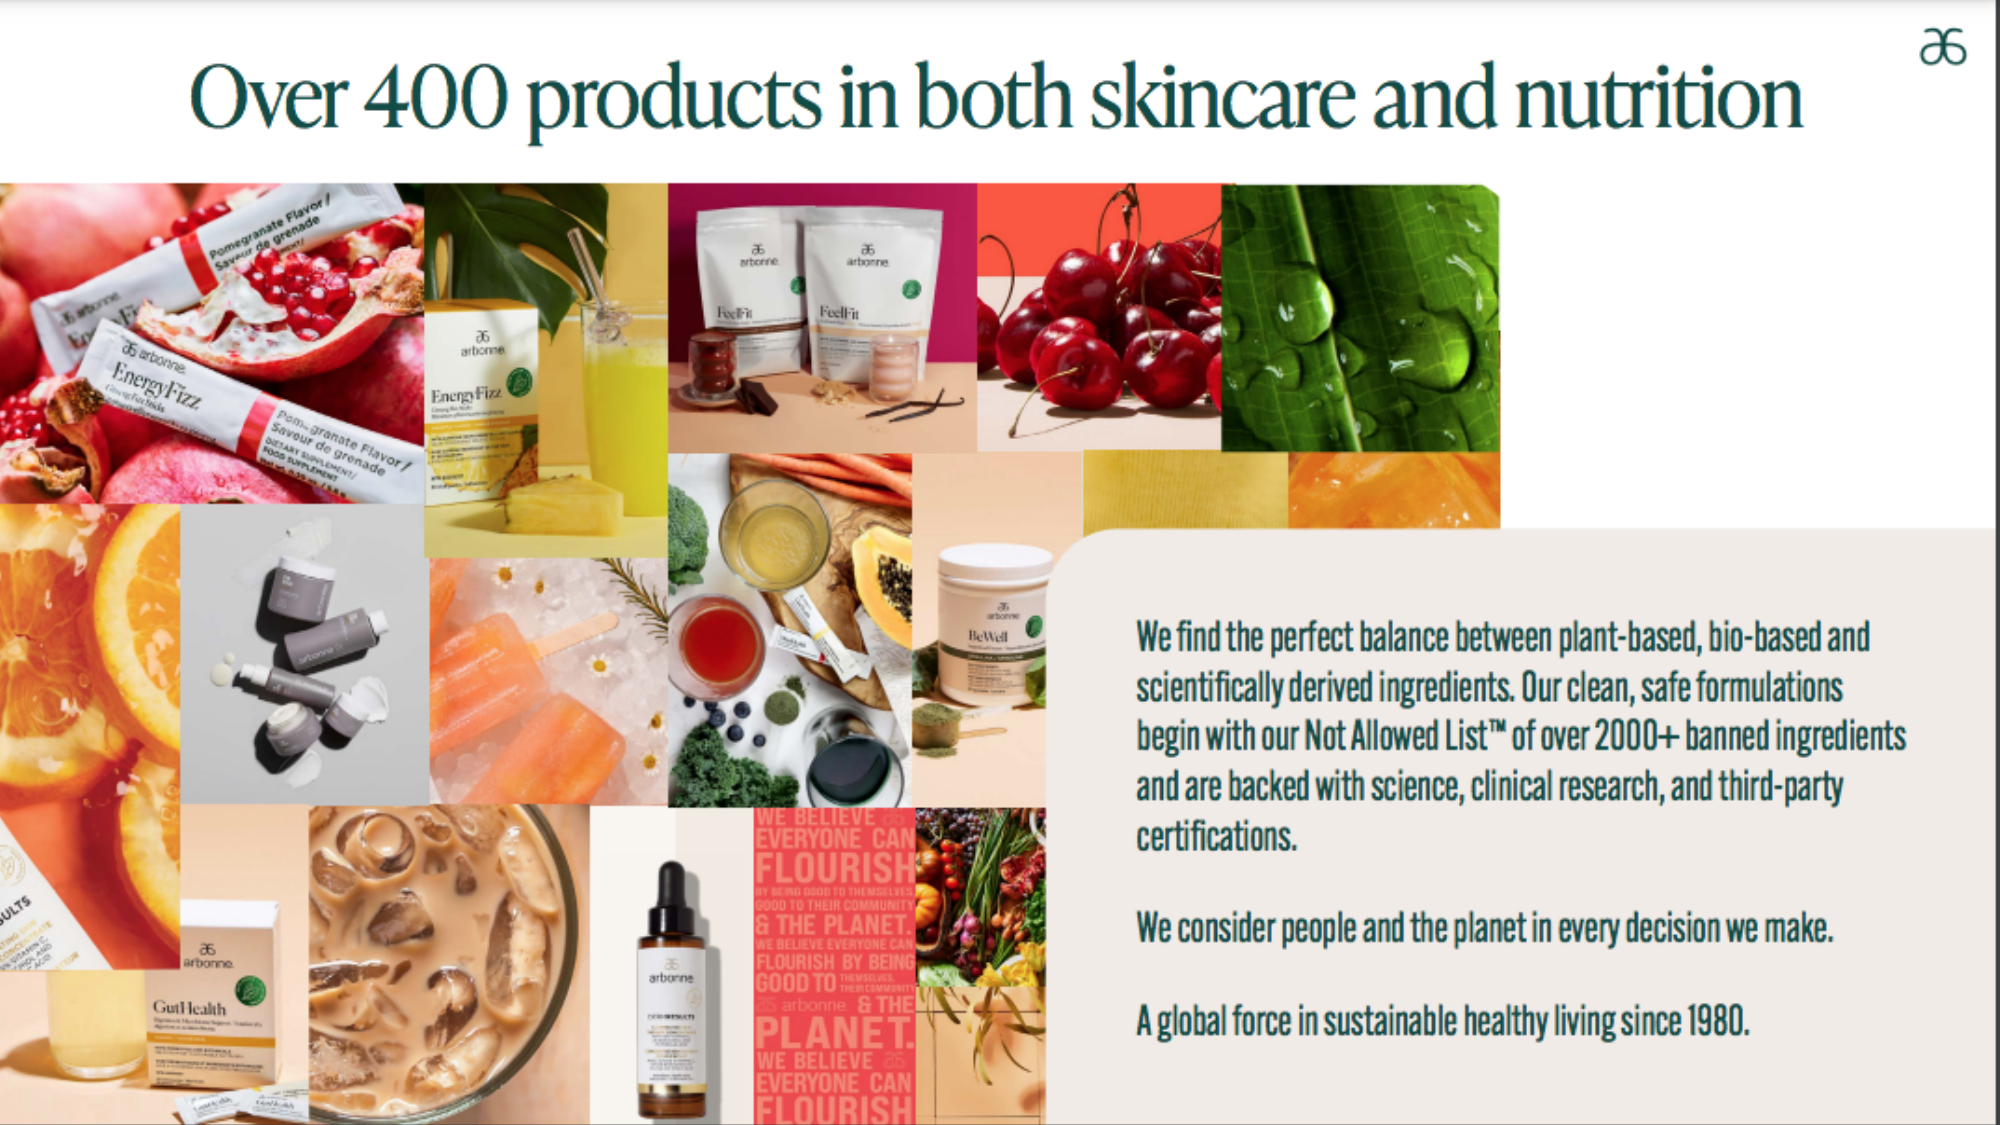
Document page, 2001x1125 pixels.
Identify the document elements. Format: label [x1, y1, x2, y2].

list [0, 0, 2000, 1125]
